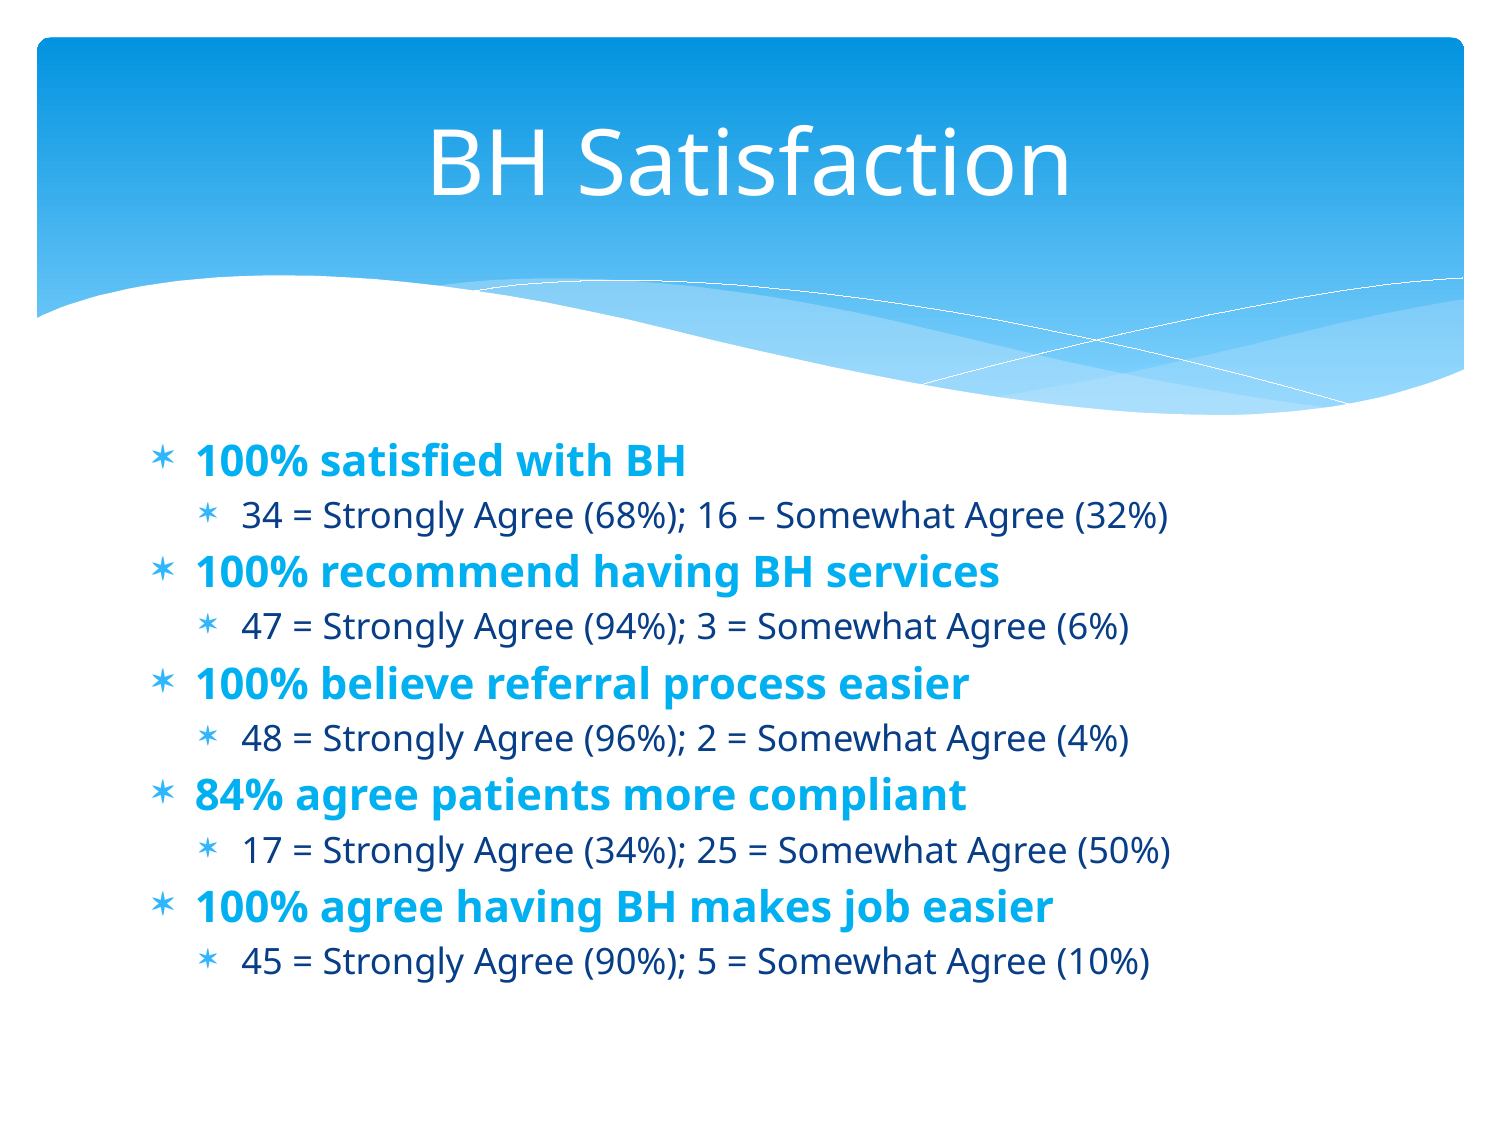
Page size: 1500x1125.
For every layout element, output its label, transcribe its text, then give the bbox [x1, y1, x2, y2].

list 100% satisfied with BH 34 = Strongly Agree (68%); 16 – Somewhat Agree (32%) 100% recommend having BH services 47 = Strongly Agree (94%); 3 = Somewhat Agree (6%) 100% believe referral process easier 48 = Strongly Agree (96%); 2 = Somewhat Agree (4%) 84% agree patients more compliant 17 = Strongly Agree (34%); 25 = Somewhat Agree (50%) 100% agree having BH makes job easier 45 = Strongly Agree (90%); 5 = Somewhat Agree (10%) [137, 425, 1353, 992]
title BH Satisfaction [75, 55, 1425, 261]
